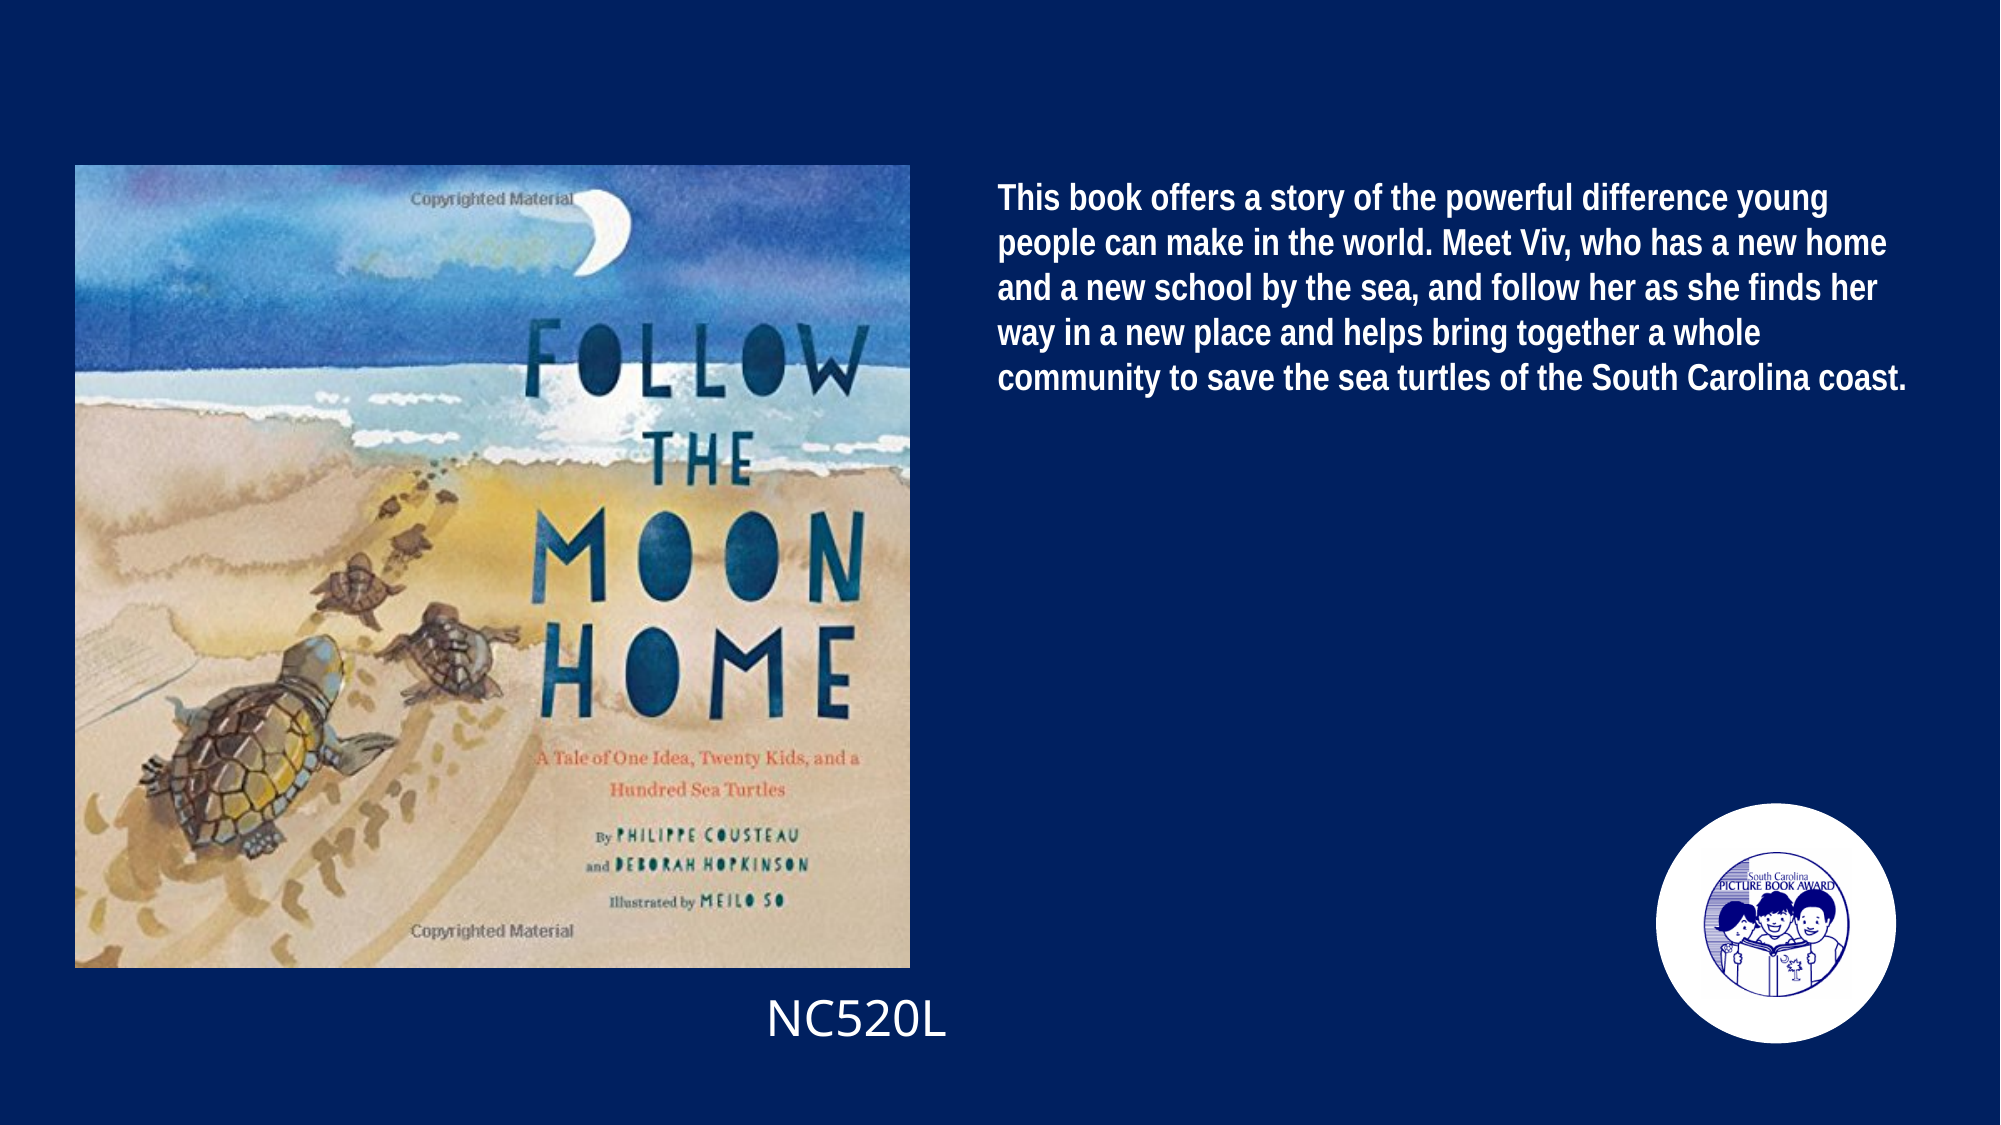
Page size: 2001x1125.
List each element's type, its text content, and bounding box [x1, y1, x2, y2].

text_box This book offers a story of the powerful difference young people can make in the world. Meet Viv, who has a new home and a new school by the sea, and follow her as she finds her way in a new place and helps bring together a whole community to save the sea turtles of the South Carolina coast. [982, 165, 1935, 406]
picture [75, 165, 910, 968]
picture [1701, 848, 1852, 999]
text_box NC520L [750, 978, 1042, 1054]
text_box [1655, 802, 1898, 1045]
